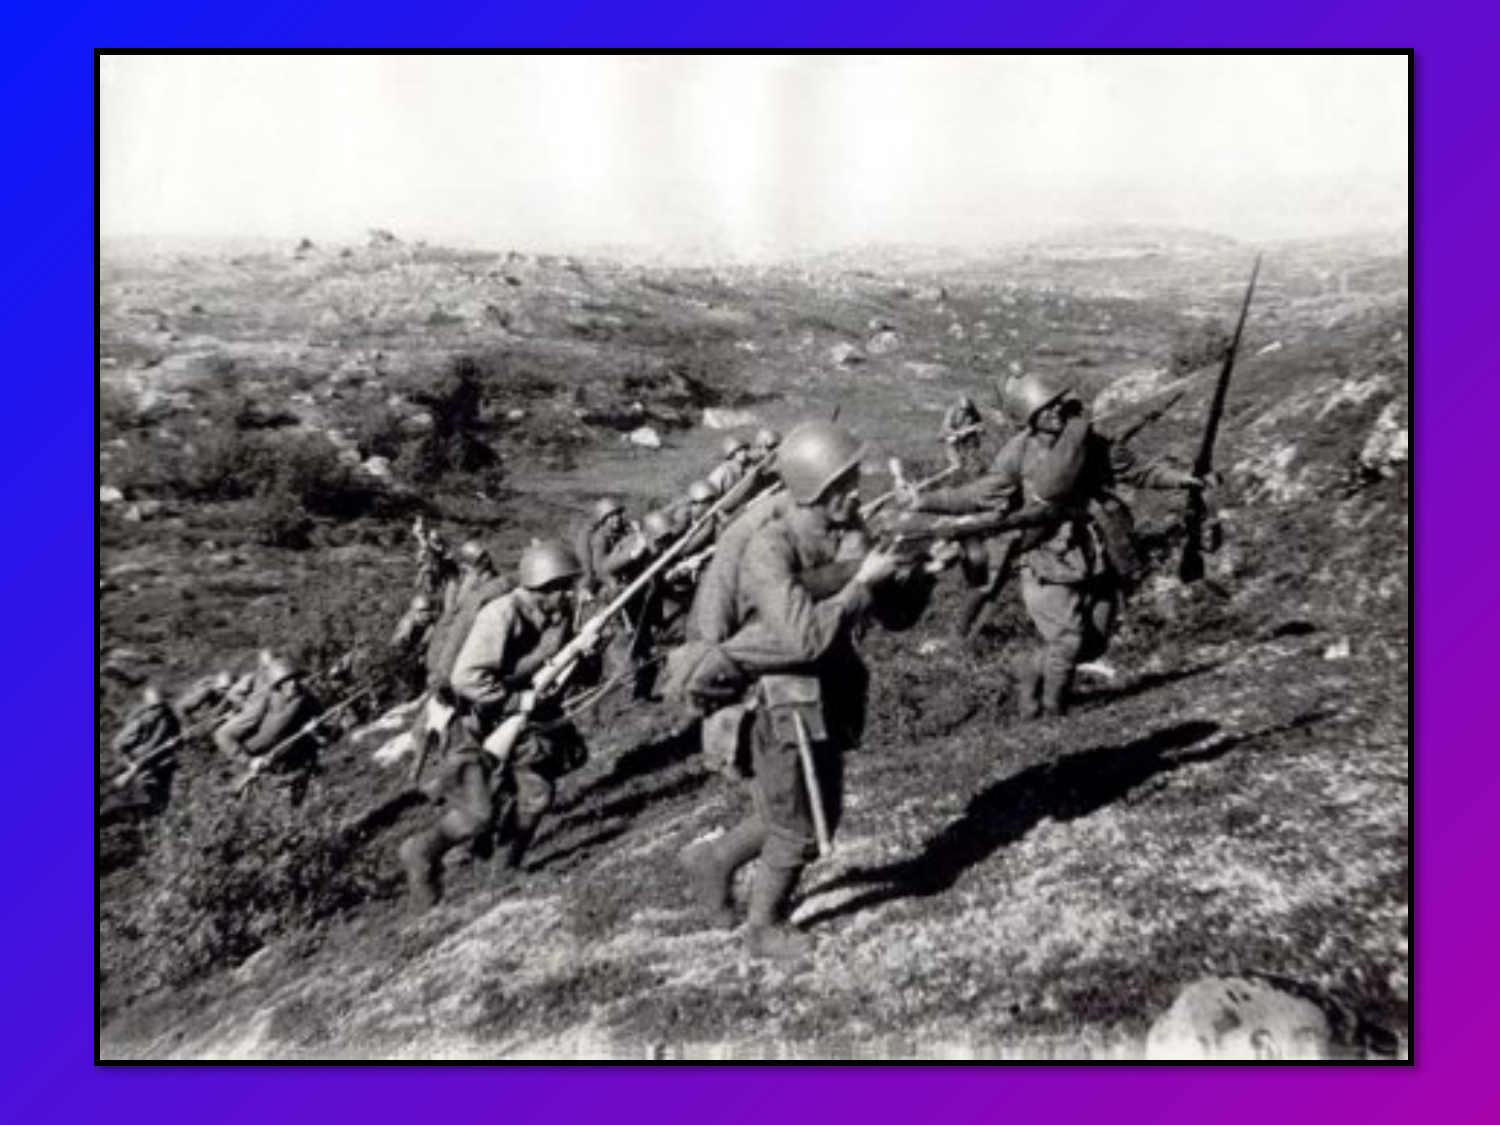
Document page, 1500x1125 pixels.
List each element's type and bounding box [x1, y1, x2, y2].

list [100, 54, 1408, 1060]
